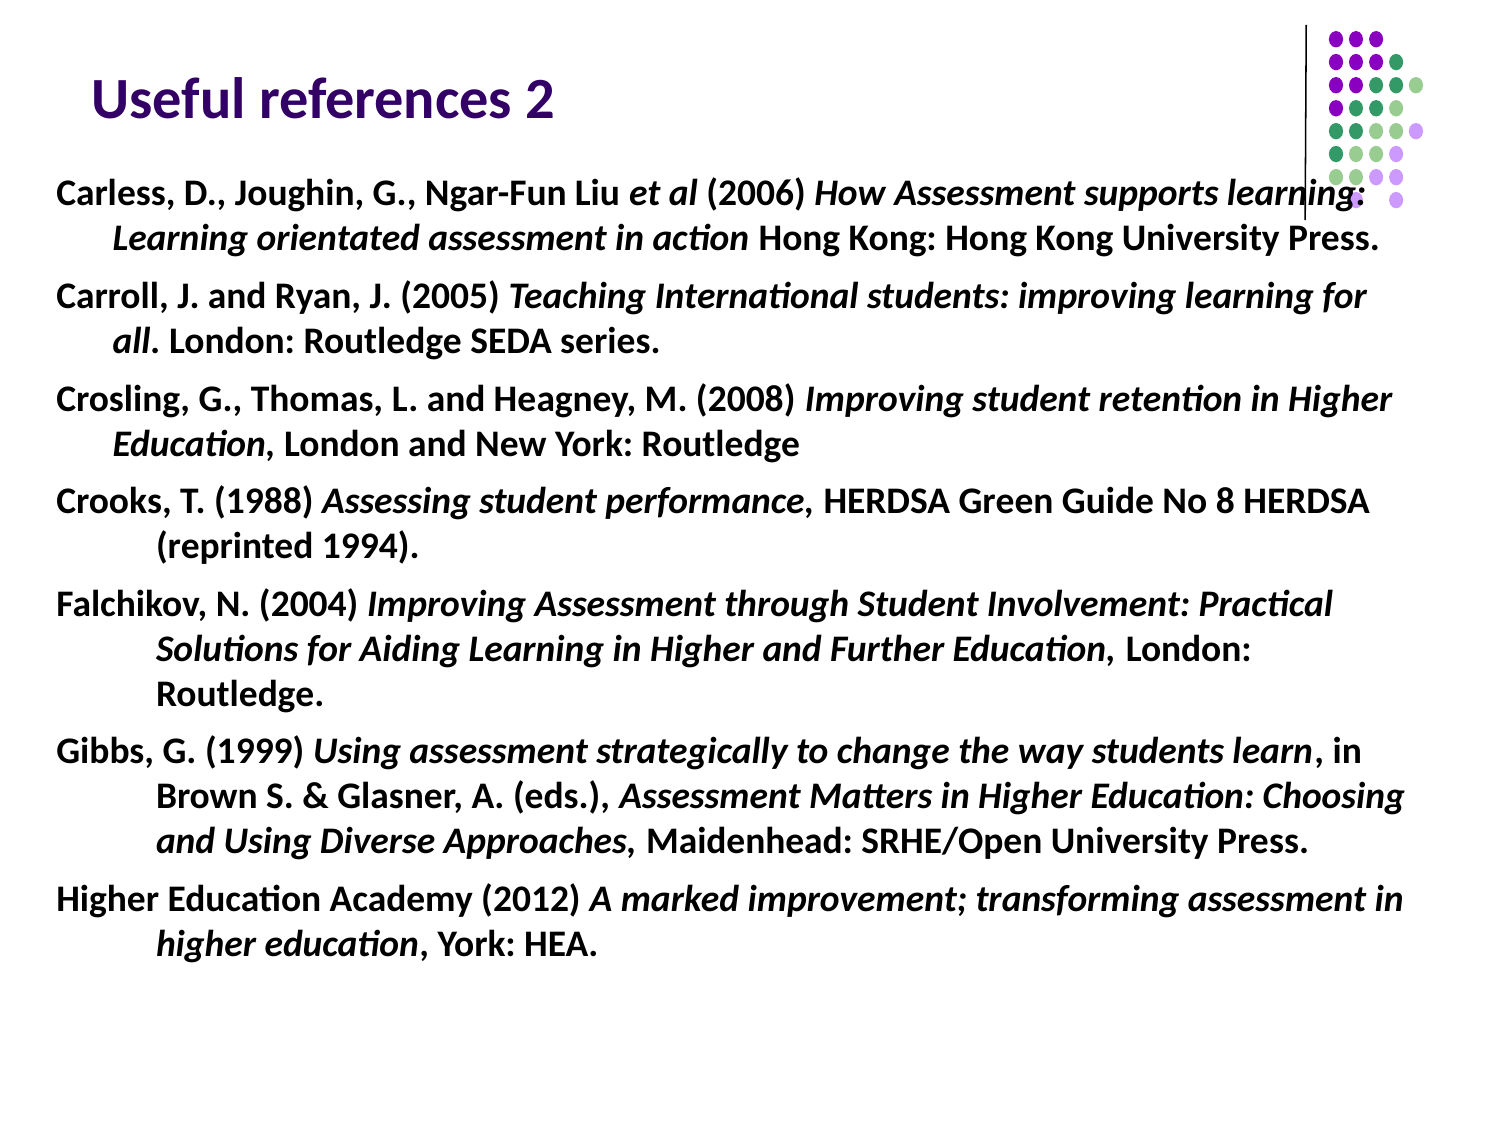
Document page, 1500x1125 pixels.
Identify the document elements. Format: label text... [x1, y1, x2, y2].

list Carless, D., Joughin, G., Ngar-Fun Liu et al (2006) How Assessment supports learning: Learning orientated assessment in action Hong Kong: Hong Kong University Press. Carroll, J. and Ryan, J. (2005) Teaching International students: improving learning for all. London: Routledge SEDA series. Crosling, G., Thomas, L. and Heagney, M. (2008) Improving student retention in Higher Education, London and New York: Routledge Crooks, T. (1988) Assessing student performance, HERDSA Green Guide No 8 HERDSA (reprinted 1994). Falchikov, N. (2004) Improving Assessment through Student Involvement: Practical Solutions for Aiding Learning in Higher and Further Education, London: Routledge. Gibbs, G. (1999) Using assessment strategically to change the way students learn, in Brown S. & Glasner, A. (eds.), Assessment Matters in Higher Education: Choosing and Using Diverse Approaches, Maidenhead: SRHE/Open University Press. Higher Education Academy (2012) A marked improvement; transforming assessment in higher education, York: HEA. [40, 160, 1424, 1018]
title Useful references 2 [76, 42, 1315, 138]
